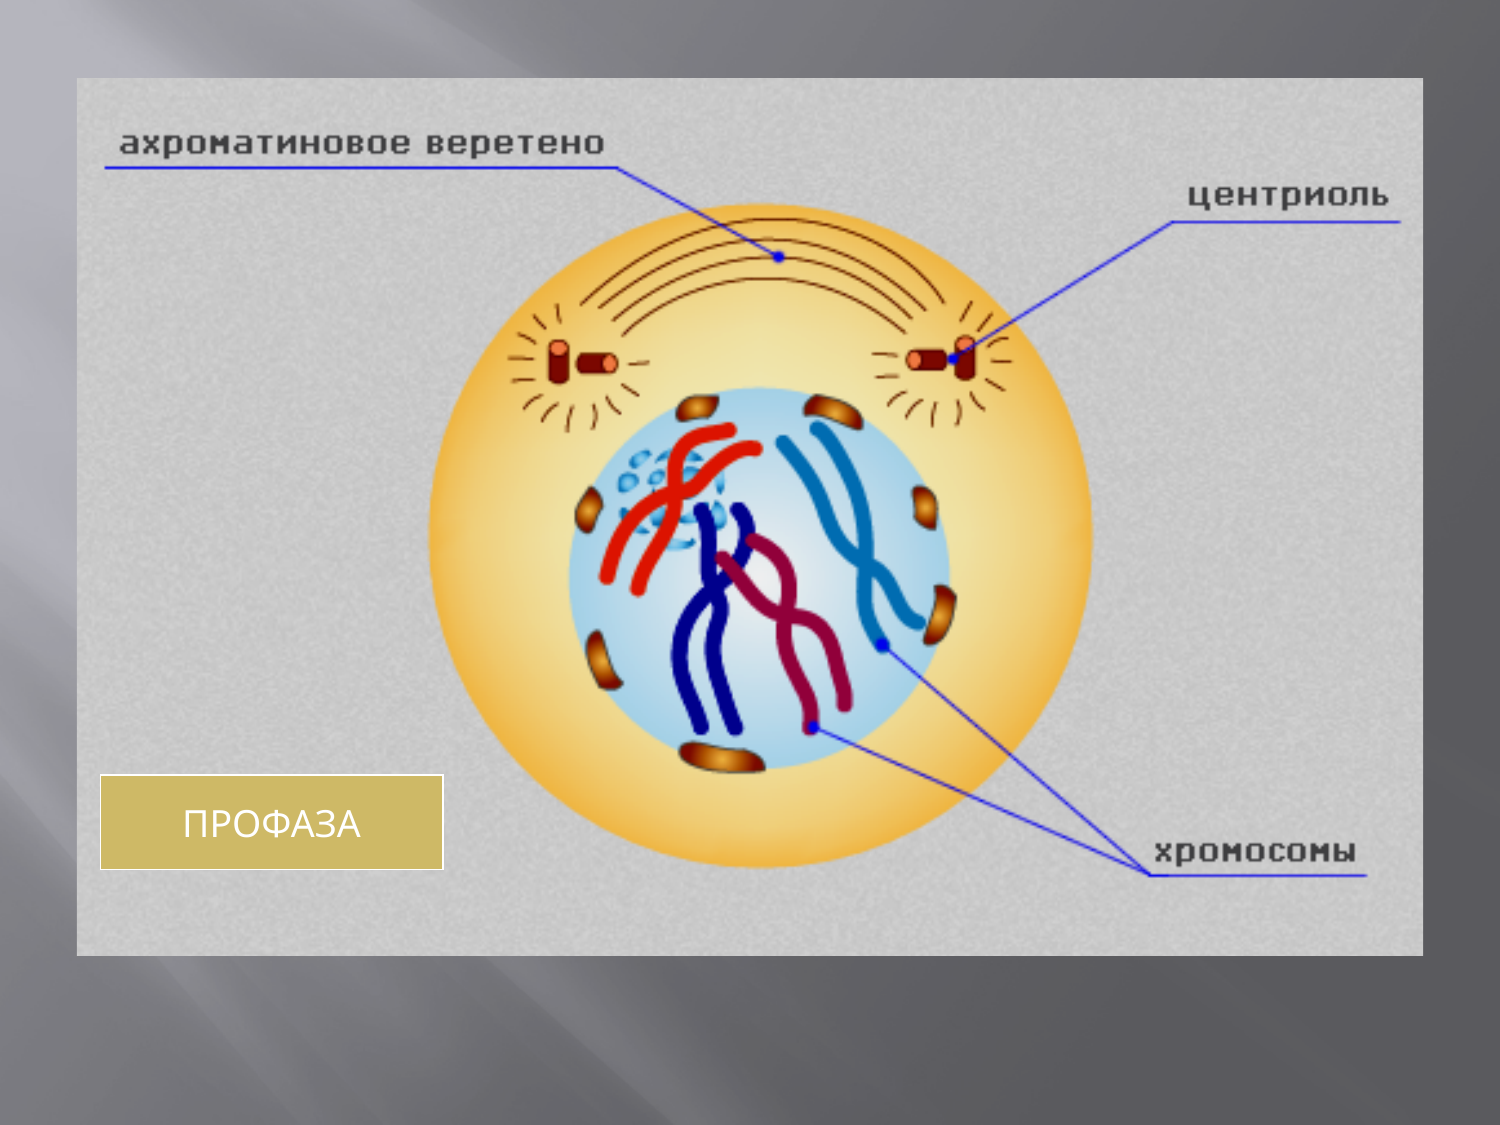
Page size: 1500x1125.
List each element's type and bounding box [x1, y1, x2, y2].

picture [76, 77, 1424, 957]
